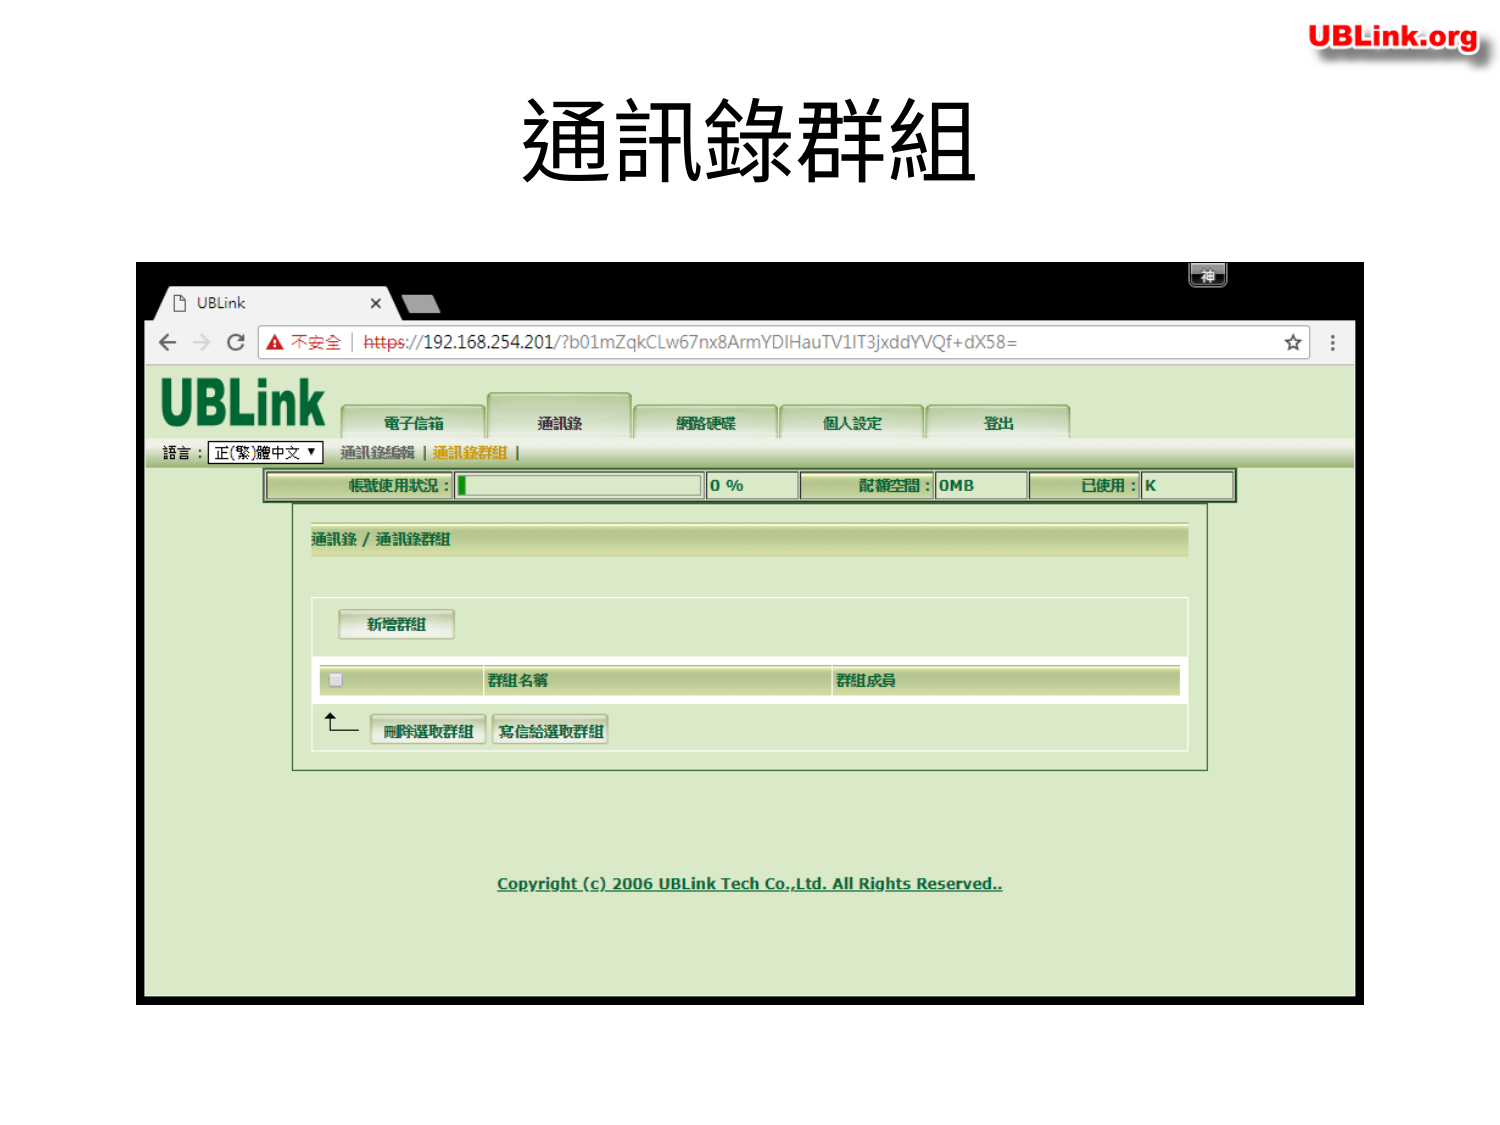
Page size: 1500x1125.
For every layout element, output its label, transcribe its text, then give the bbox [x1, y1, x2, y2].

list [136, 262, 1364, 1006]
title 通訊錄群組 [75, 45, 1425, 233]
picture [1305, 0, 1500, 76]
